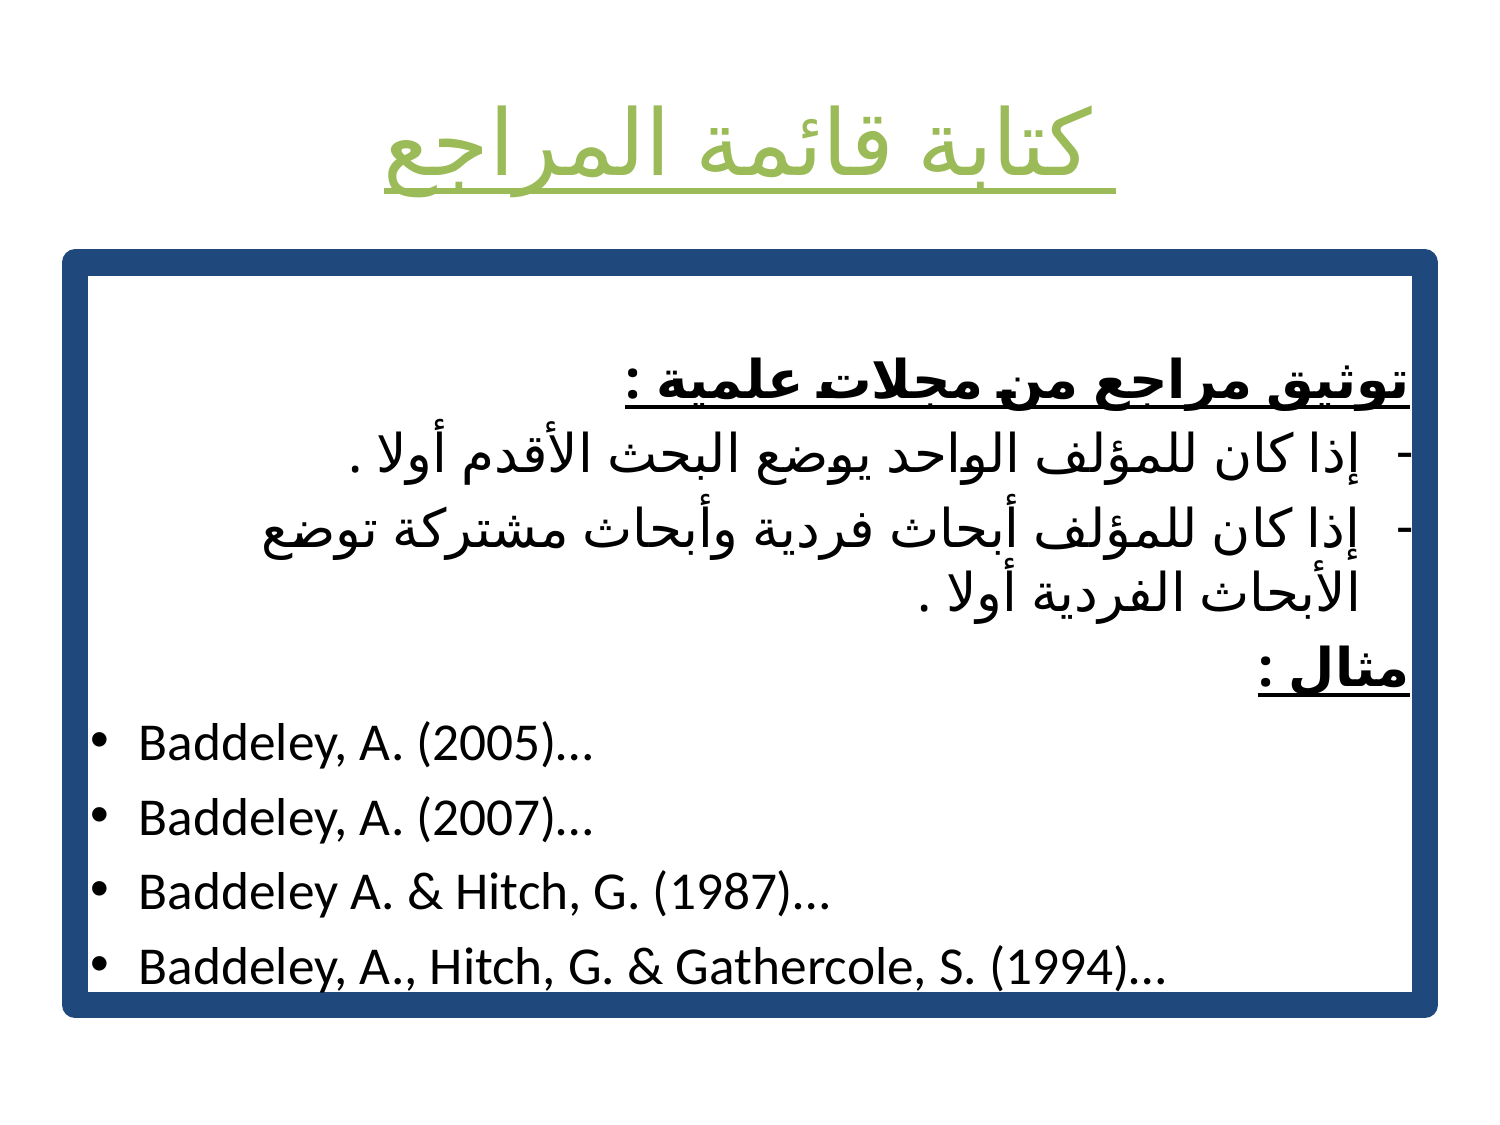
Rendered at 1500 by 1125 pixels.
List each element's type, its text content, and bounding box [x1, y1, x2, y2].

title كتابة قائمة المراجع [75, 45, 1425, 233]
list توثيق مراجع من مجلات علمية : إذا كان للمؤلف الواحد يوضع البحث الأقدم أولا . إذا كان للمؤلف أبحاث فردية وأبحاث مشتركة توضع الأبحاث الفردية أولا . مثال : Baddeley, A. (2005)… Baddeley, A. (2007)… Baddeley A. & Hitch, G. (1987)… Baddeley, A., Hitch, G. & Gathercole, S. (1994)… [75, 262, 1425, 1005]
